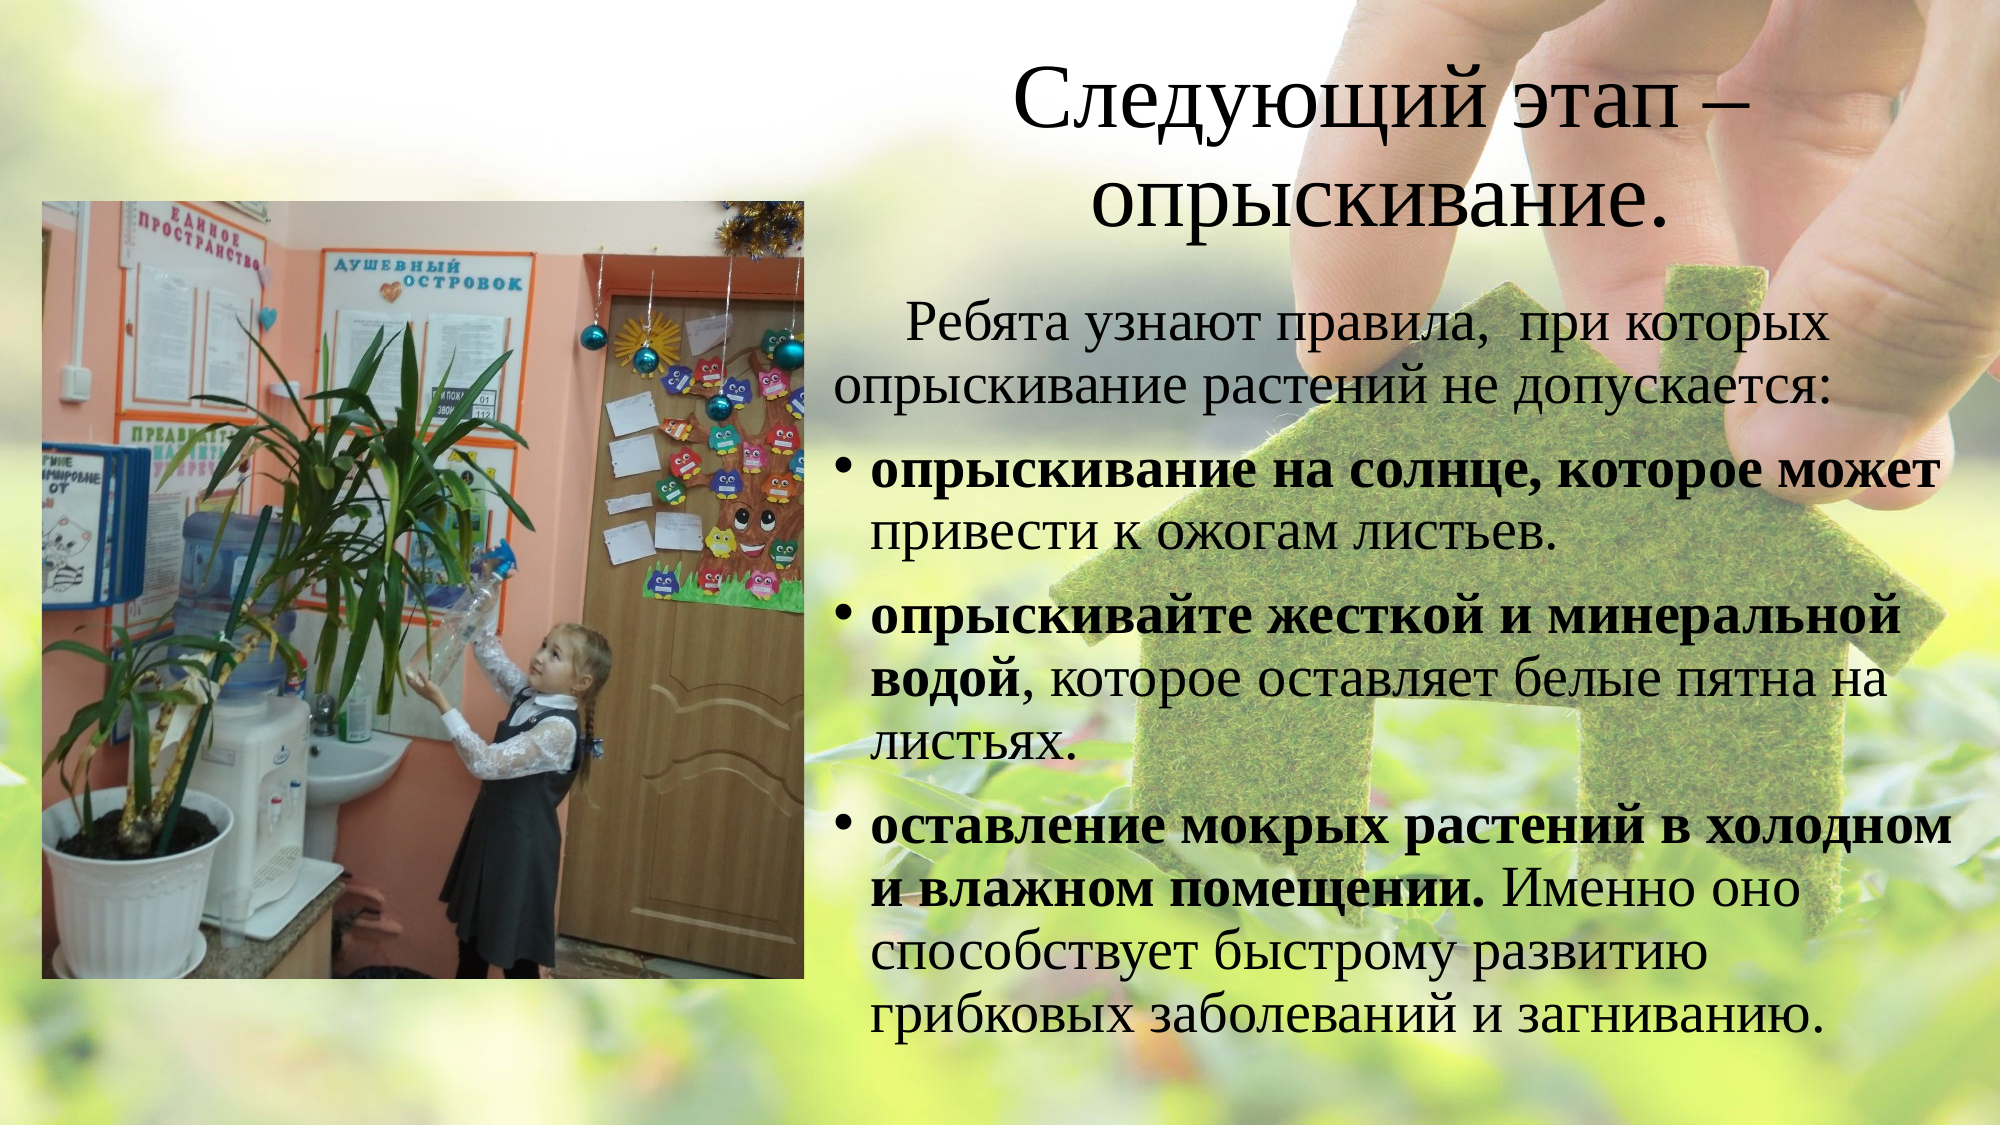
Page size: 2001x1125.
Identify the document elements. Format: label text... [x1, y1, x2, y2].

title Следующий этап – опрыскивание. [824, 38, 1939, 257]
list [41, 201, 805, 979]
list Ребята узнают правила, при которых опрыскивание растений не допускается: опрыскивание на солнце, которое может привести к ожогам листьев. опрыскивайте жесткой и минеральной водой, которое оставляет белые пятна на листьях. оставление мокрых растений в холодном и влажном помещении. Именно оно способствует быстрому развитию грибковых заболеваний и загниванию. [818, 282, 2000, 1061]
